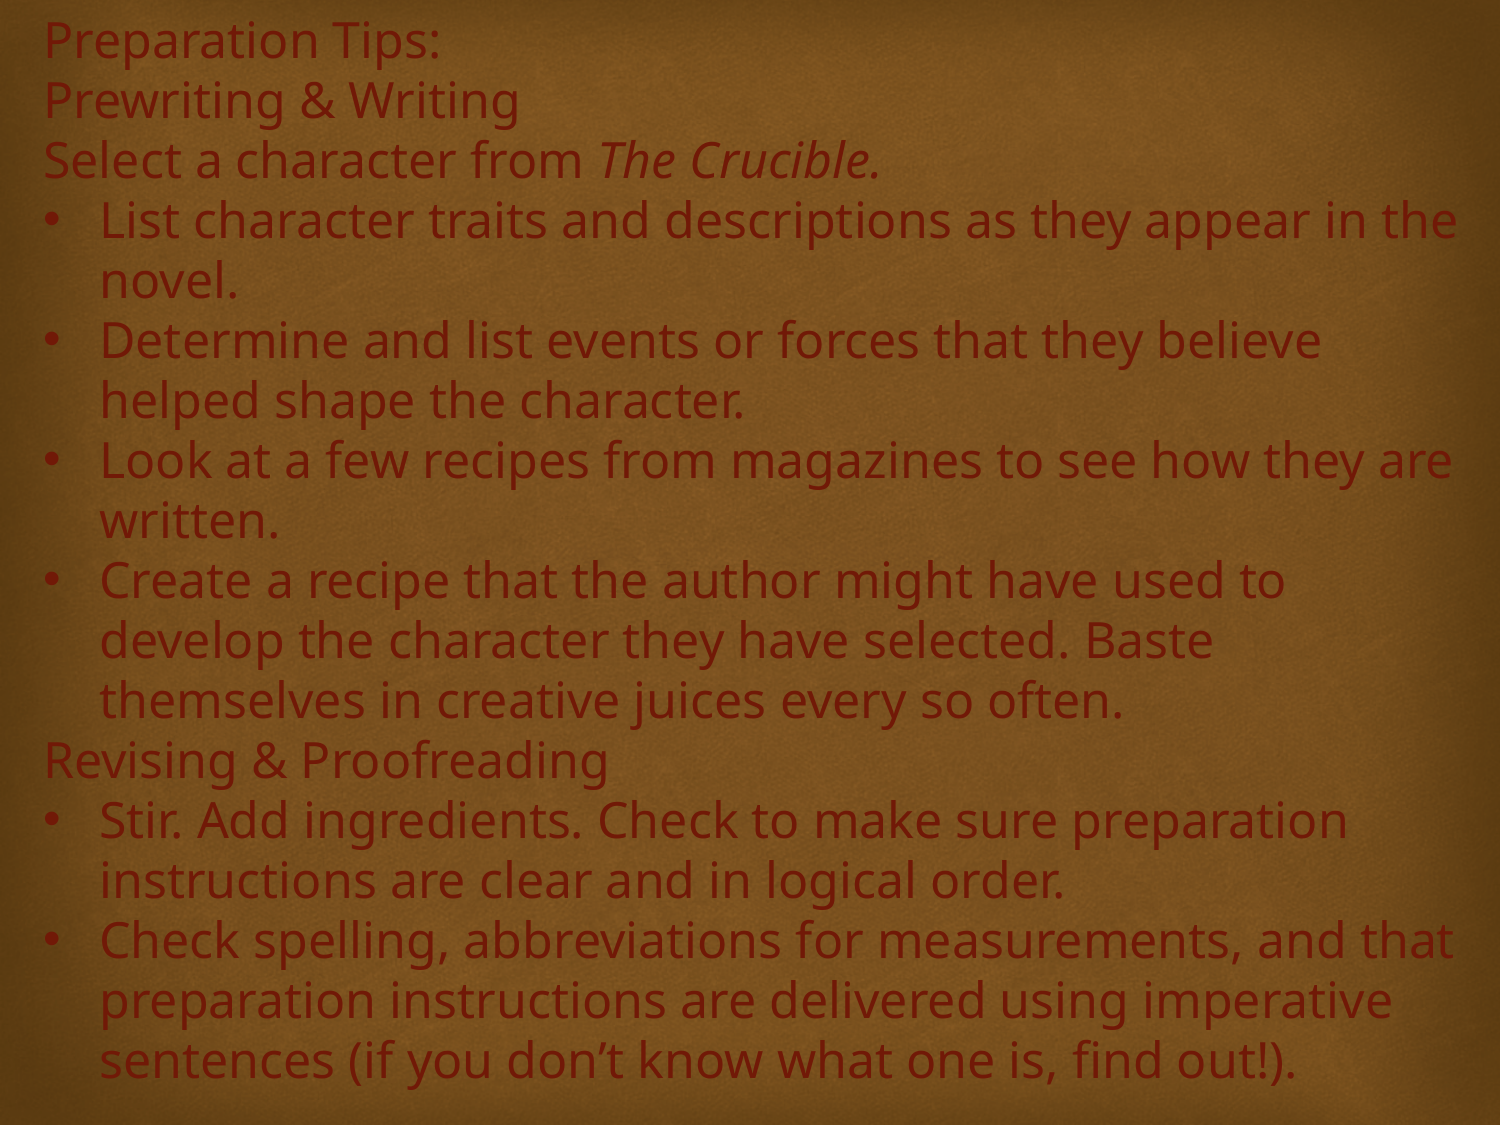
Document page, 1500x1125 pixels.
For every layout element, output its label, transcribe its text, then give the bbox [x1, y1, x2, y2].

text_box Preparation Tips: Prewriting & Writing Select a character from The Crucible. List character traits and descriptions as they appear in the novel. Determine and list events or forces that they believe helped shape the character. Look at a few recipes from magazines to see how they are written. Create a recipe that the author might have used to develop the character they have selected. Baste themselves in creative juices every so often. Revising & Proofreading Stir. Add ingredients. Check to make sure preparation instructions are clear and in logical order. Check spelling, abbreviations for measurements, and that preparation instructions are delivered using imperative sentences (if you don’t know what one is, find out!). [28, 1, 1479, 1096]
